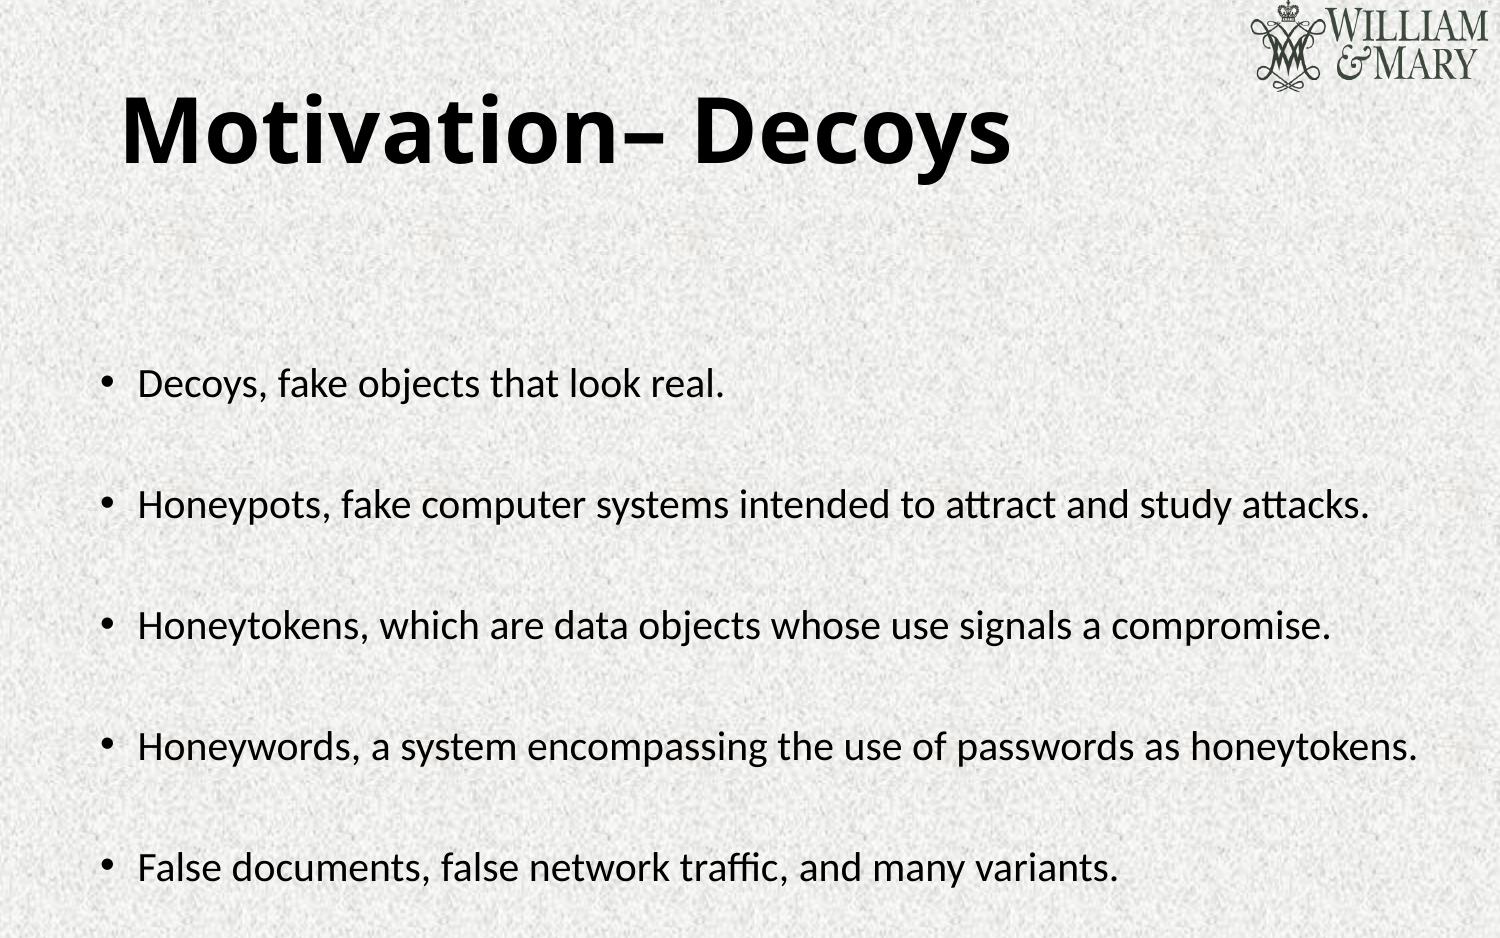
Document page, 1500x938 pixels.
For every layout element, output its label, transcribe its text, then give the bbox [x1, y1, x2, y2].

title Motivation– Decoys [103, 43, 1397, 225]
list Decoys, fake objects that look real. Honeypots, fake computer systems intended to attract and study attacks. Honeytokens, which are data objects whose use signals a compromise. Honeywords, a system encompassing the use of passwords as honeytokens. False documents, false network traffic, and many variants. [85, 298, 1464, 870]
picture [1250, 0, 1489, 92]
